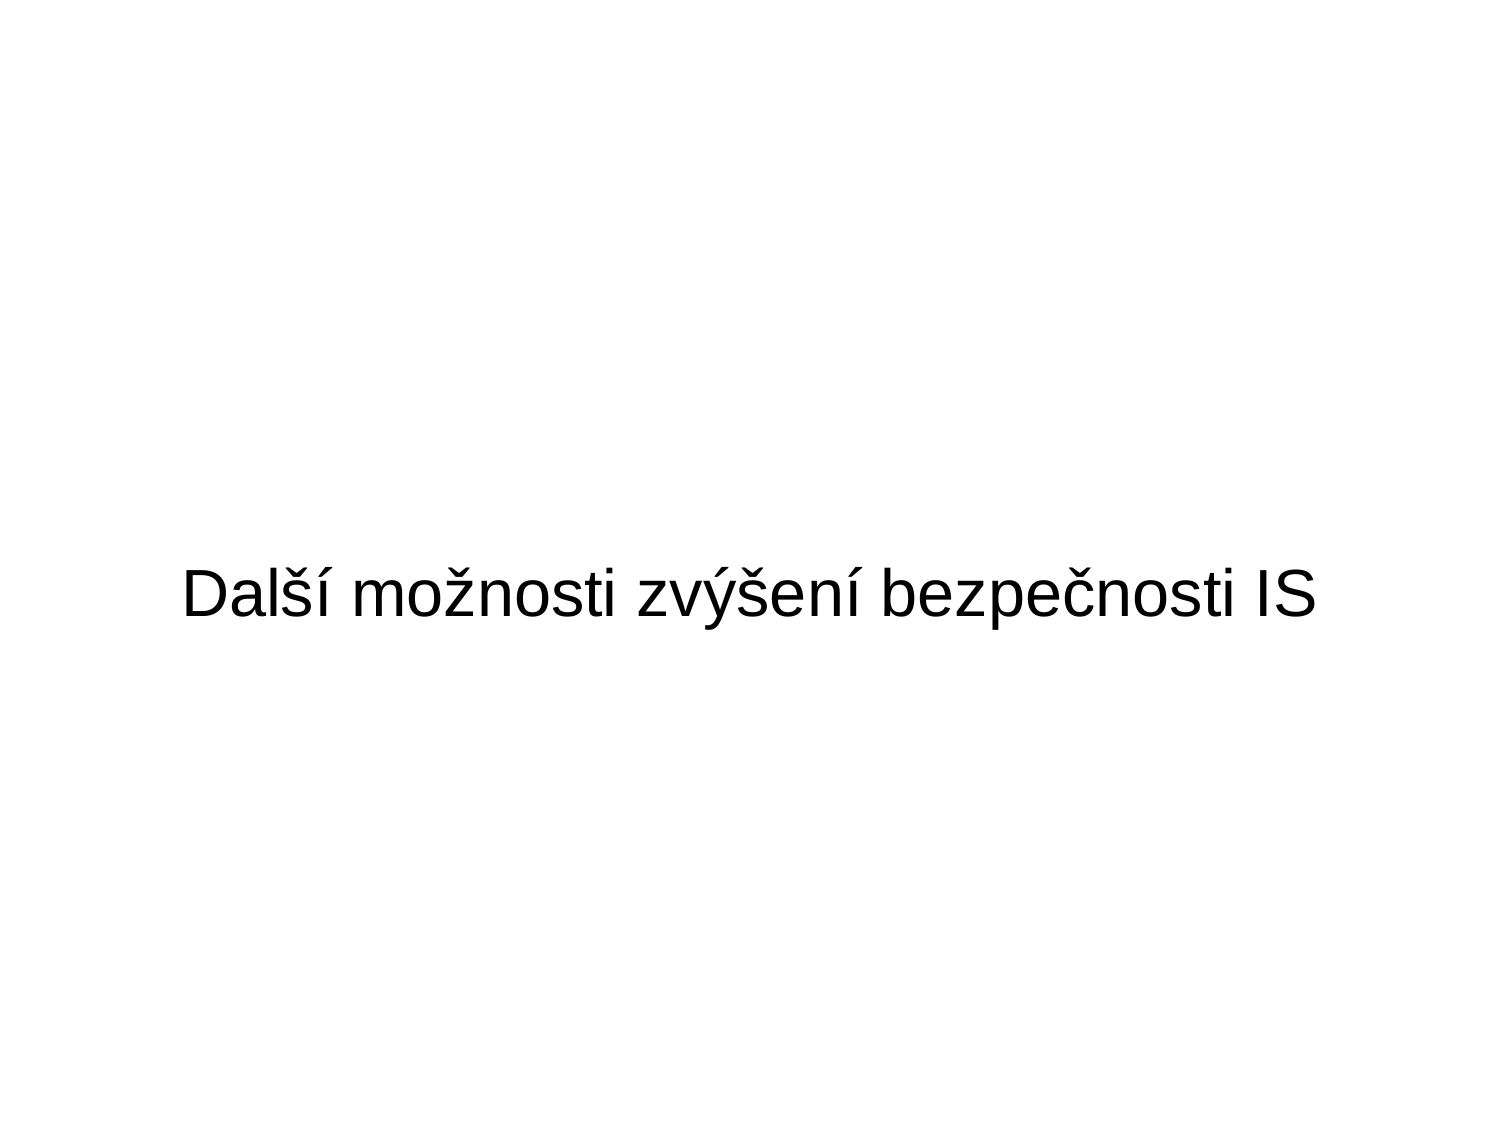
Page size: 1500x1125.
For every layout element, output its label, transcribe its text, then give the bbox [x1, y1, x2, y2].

list Další možnosti zvýšení bezpečnosti IS [74, 262, 1426, 1006]
